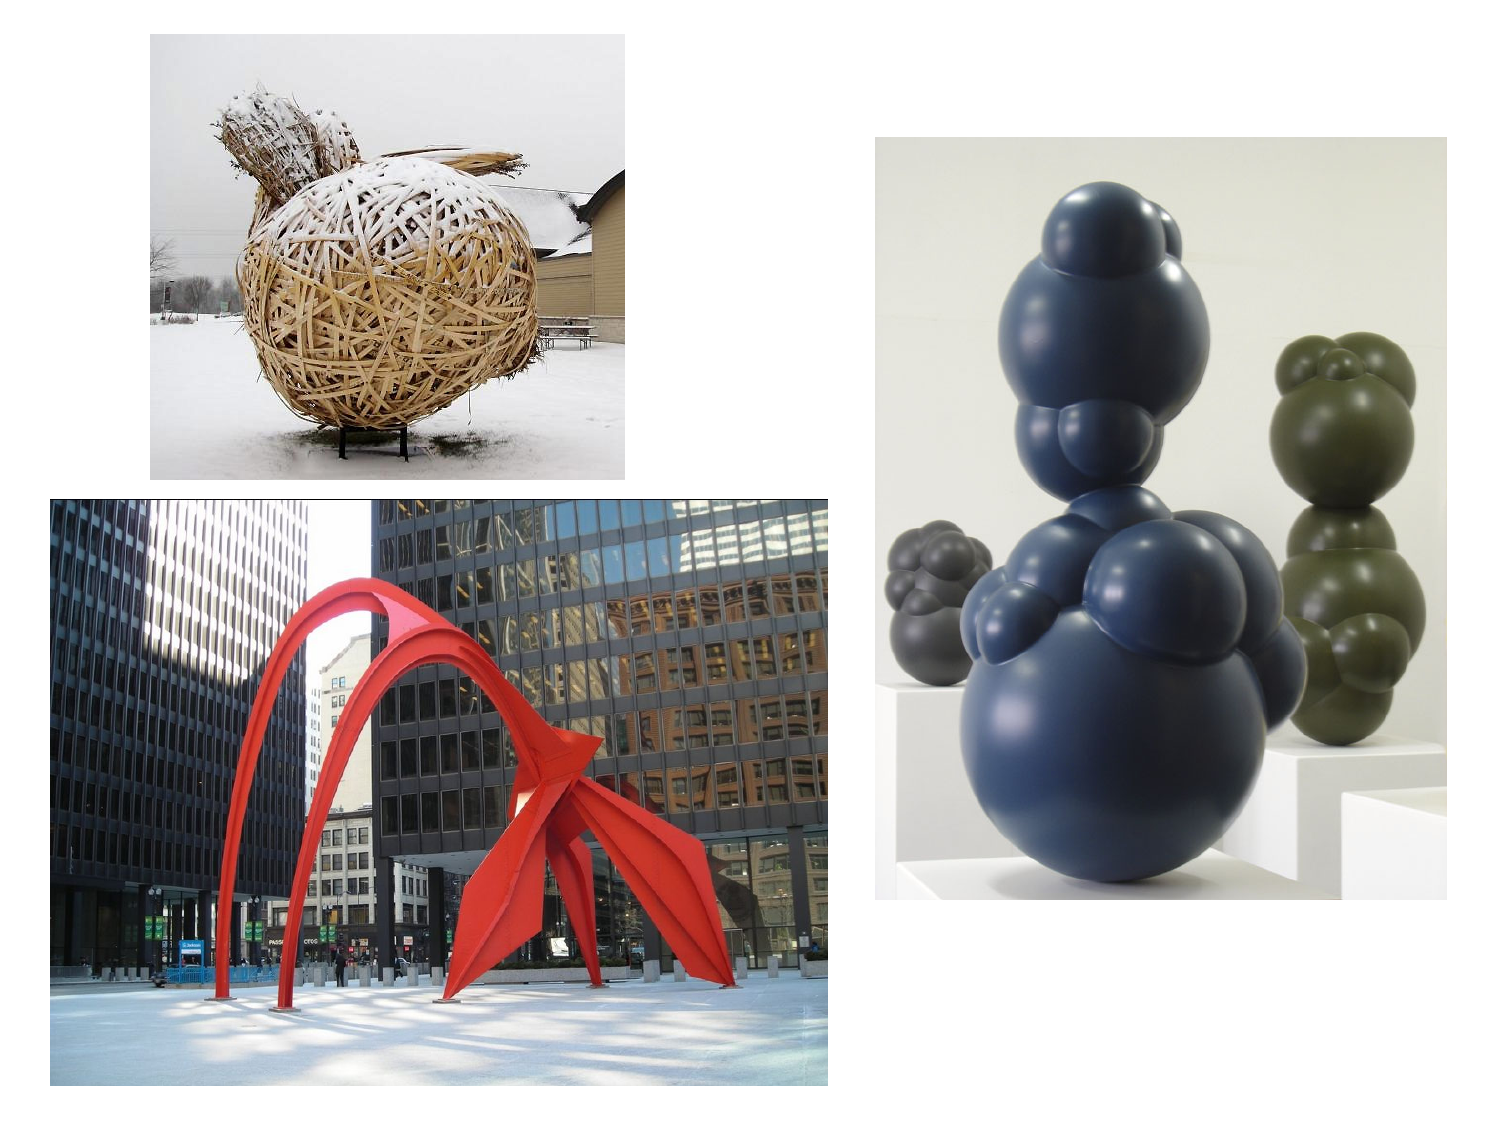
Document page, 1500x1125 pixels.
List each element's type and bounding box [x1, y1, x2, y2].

picture [49, 499, 829, 1086]
picture [874, 137, 1448, 901]
picture [149, 33, 626, 480]
